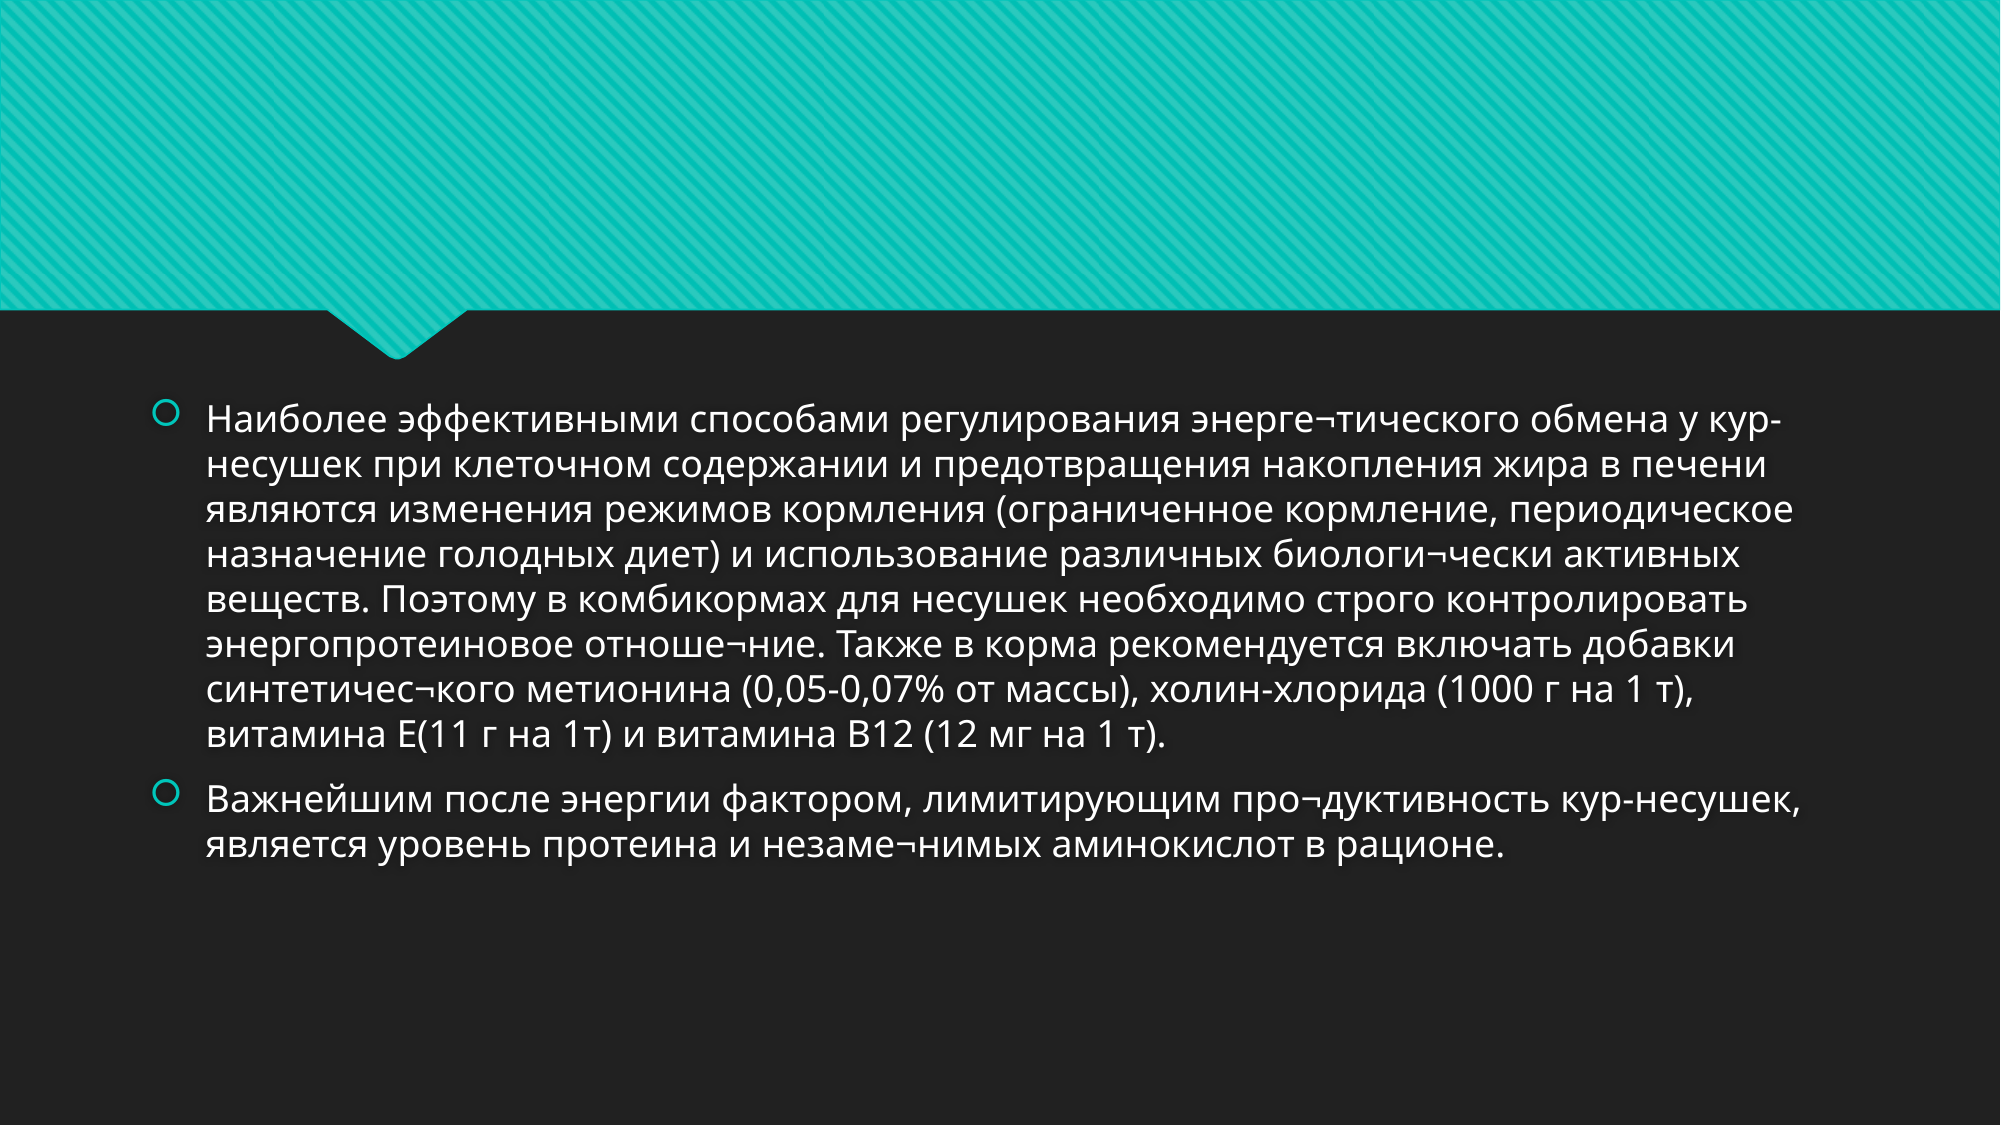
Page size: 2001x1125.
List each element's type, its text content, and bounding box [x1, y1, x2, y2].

list Наиболее эффективными способами регулирования энерге¬тического обмена у кур-несушек при клеточном содержании и предотвращения накопления жира в печени являются изменения режимов кормления (ограниченное кормление, периодическое назначение голодных диет) и использование различных биологи¬чески активных веществ. Поэтому в комбикормах для несушек необходимо строго контролировать энергопротеиновое отноше¬ние. Также в корма рекомендуется включать добавки синтетичес¬кого метионина (0,05-0,07% от массы), холин-хлорида (1000 г на 1 т), витамина Е(11 г на 1т) и витамина В12 (12 мг на 1 т). Важнейшим после энергии фактором, лимитирующим про¬дуктивность кур-несушек, является уровень протеина и незаме¬нимых аминокислот в рационе. [134, 364, 1866, 962]
